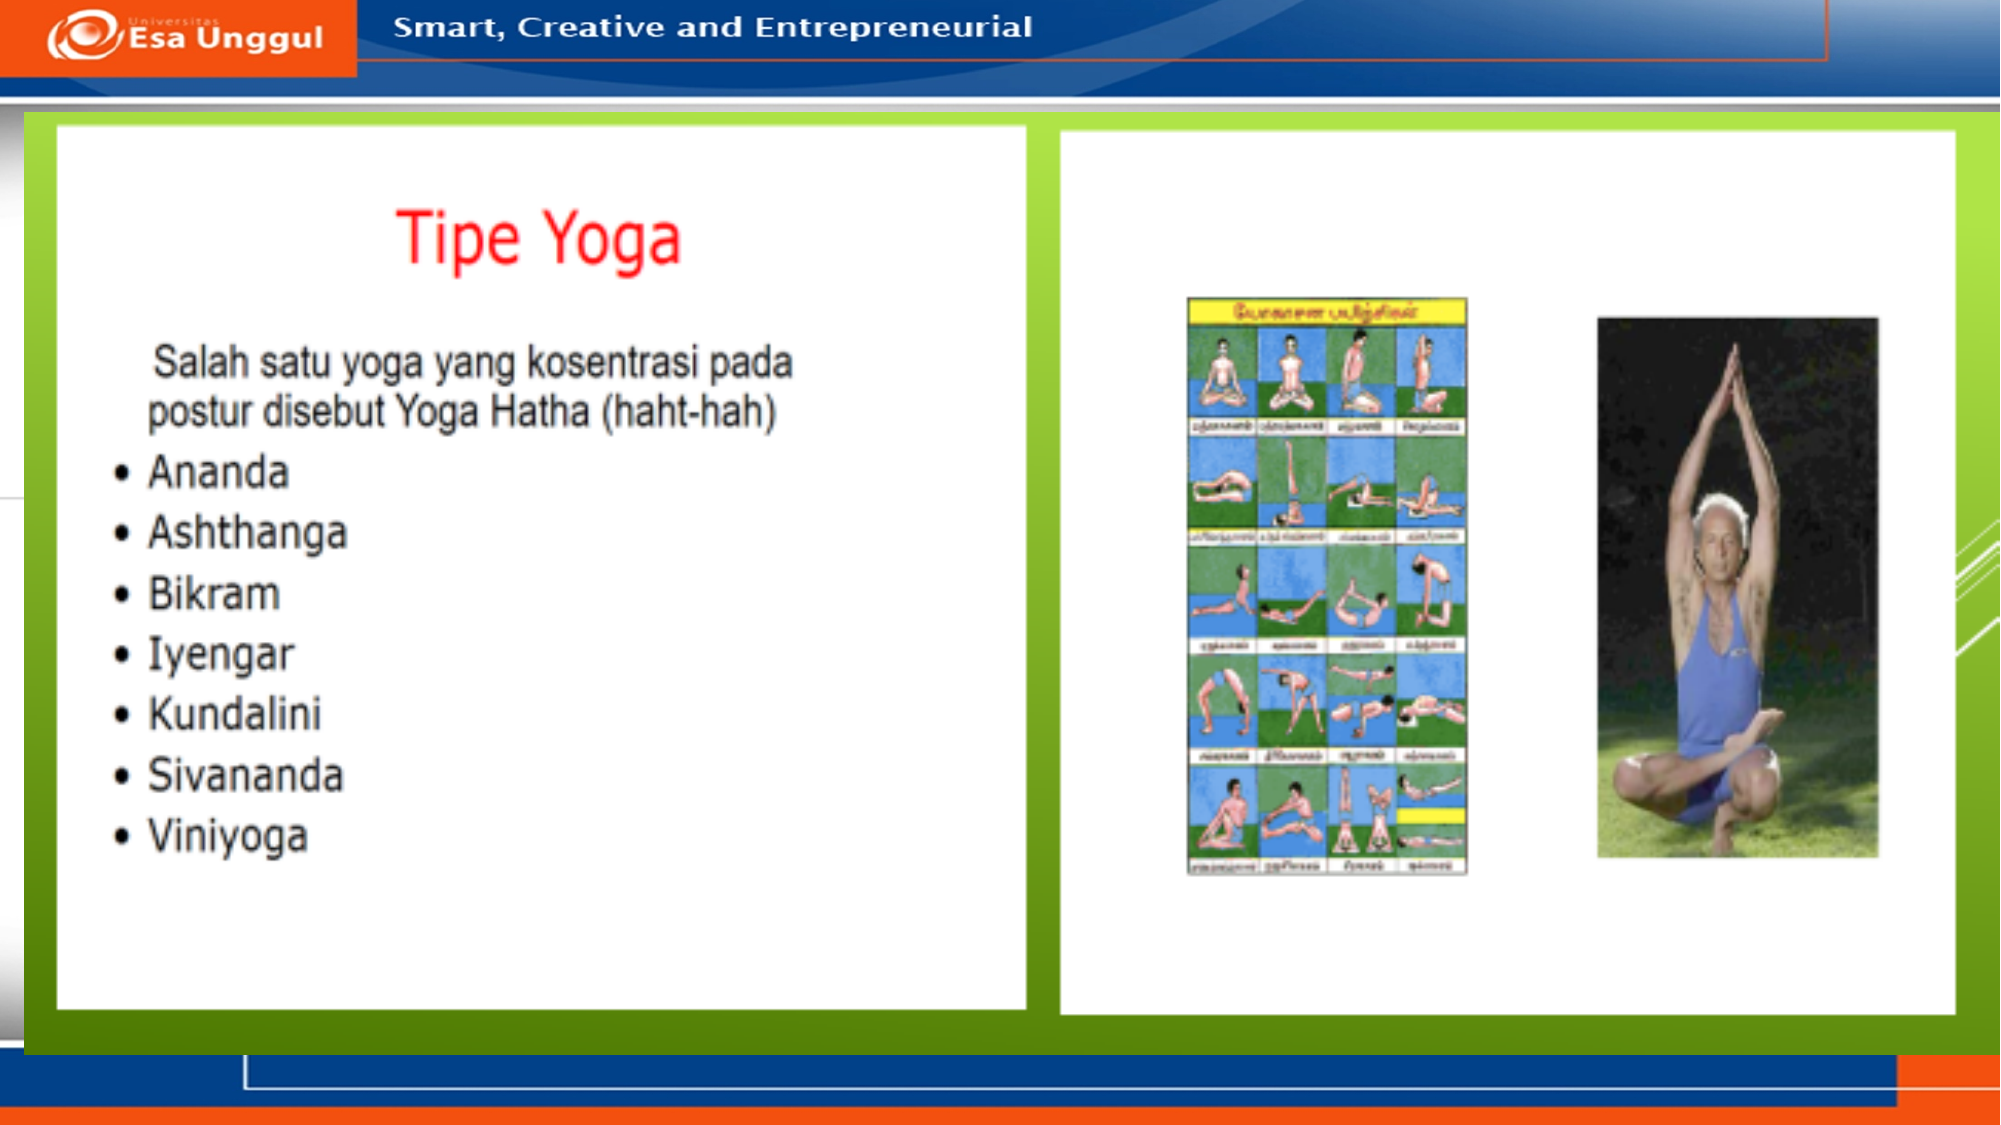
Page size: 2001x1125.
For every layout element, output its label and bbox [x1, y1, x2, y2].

list [24, 112, 2000, 1055]
picture [0, 0, 2000, 1125]
